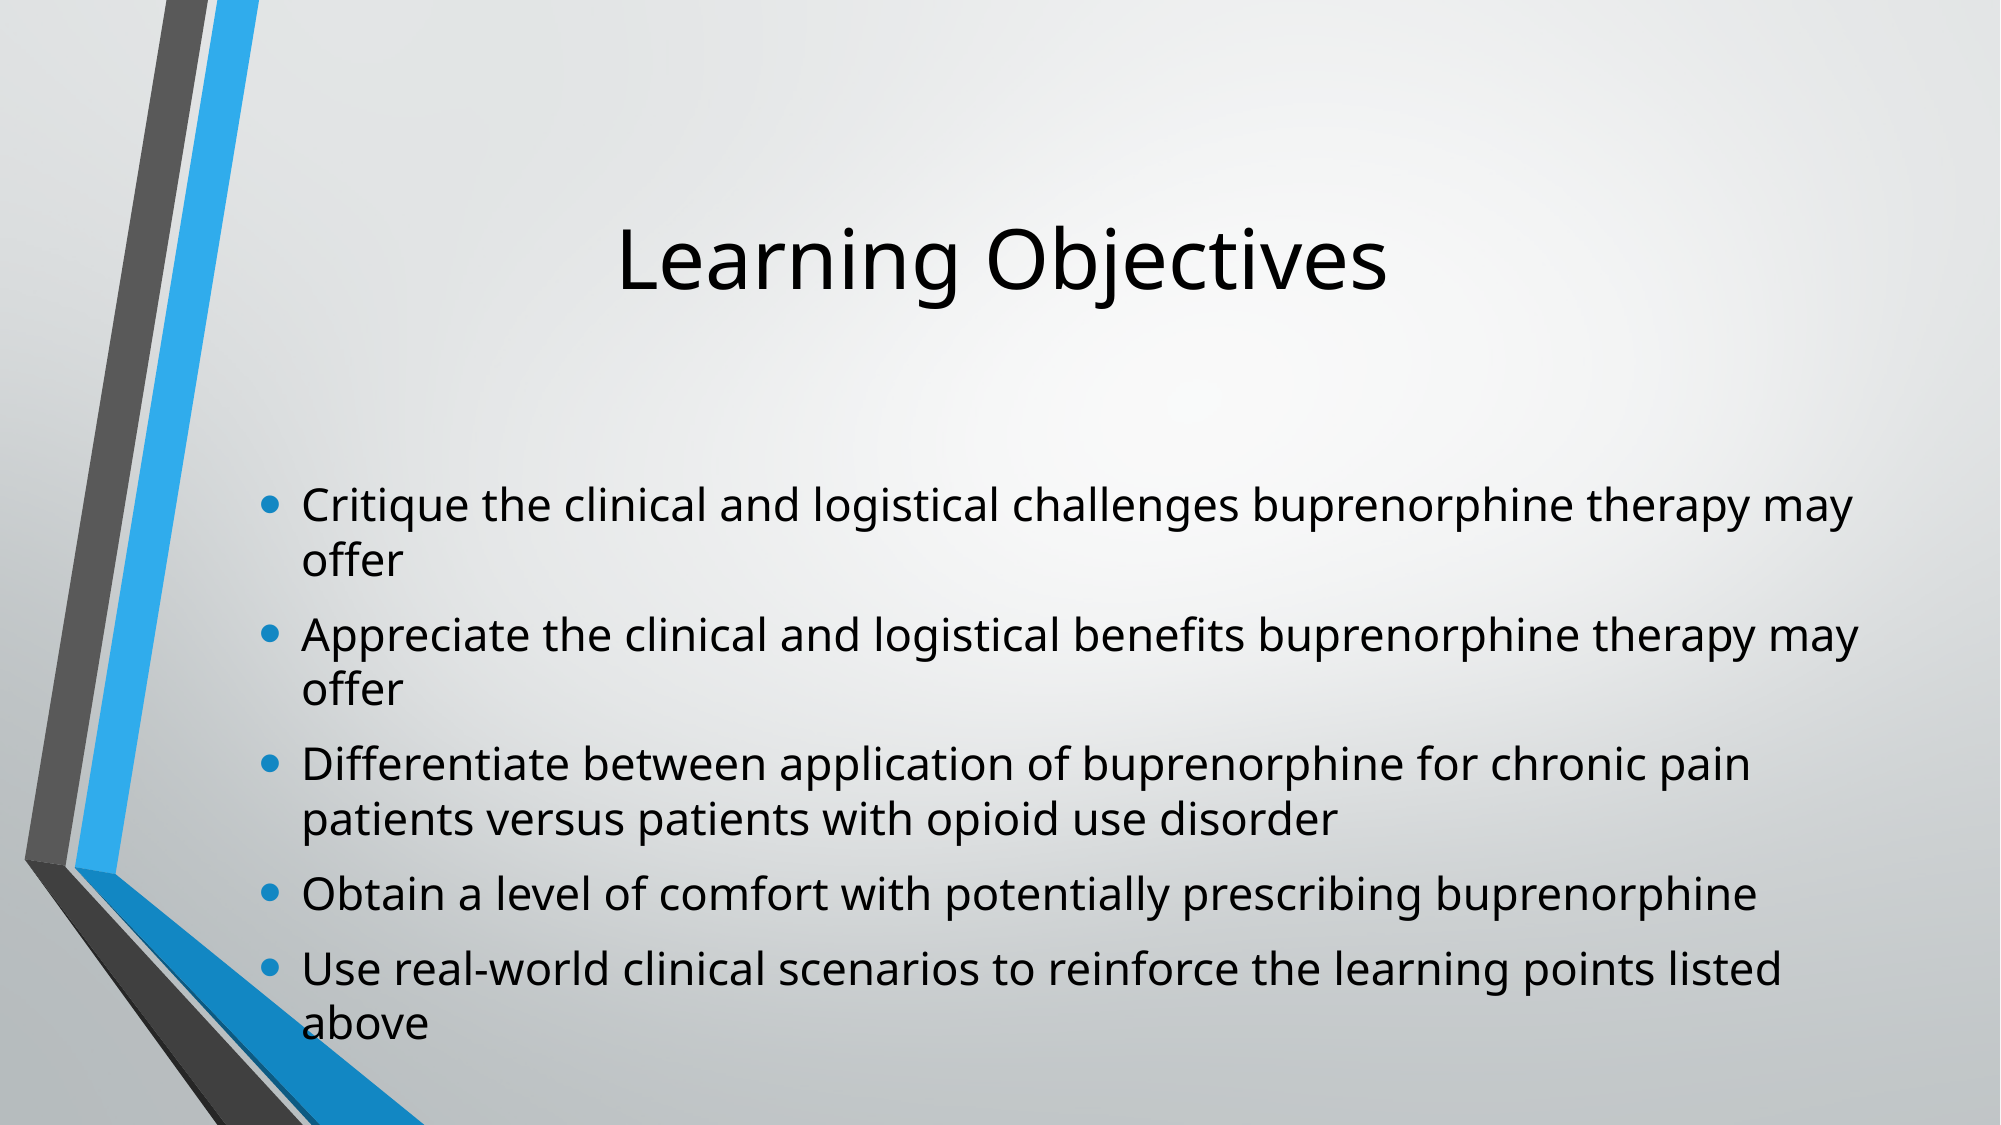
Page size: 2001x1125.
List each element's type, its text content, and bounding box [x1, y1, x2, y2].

list Critique the clinical and logistical challenges buprenorphine therapy may offer Appreciate the clinical and logistical benefits buprenorphine therapy may offer Differentiate between application of buprenorphine for chronic pain patients versus patients with opioid use disorder Obtain a level of comfort with potentially prescribing buprenorphine Use real-world clinical scenarios to reinforce the learning points listed above [243, 468, 1887, 1061]
title Learning Objectives [243, 112, 1887, 400]
